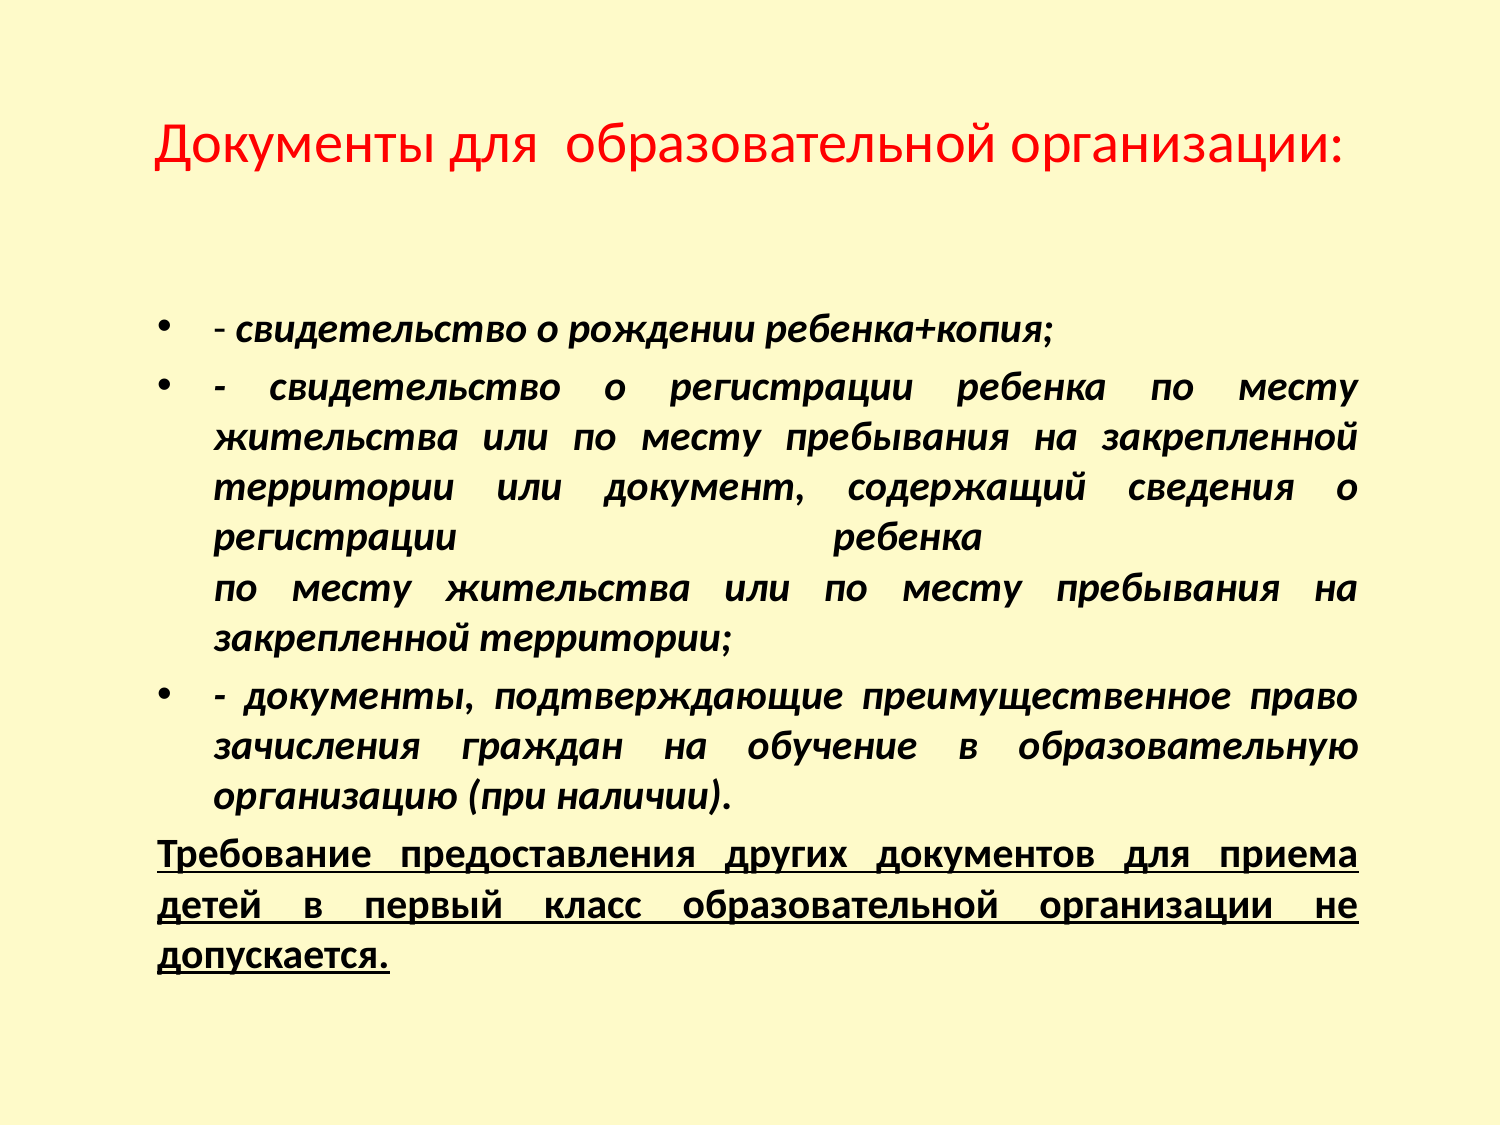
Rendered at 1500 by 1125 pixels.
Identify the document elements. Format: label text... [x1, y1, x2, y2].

list - свидетельство о рождении ребенка+копия; - свидетельство о регистрации ребенка по месту жительства или по месту пребывания на закрепленной территории или документ, содержащий сведения о регистрации ребенка по месту жительства или по месту пребывания на закрепленной территории; - документы, подтверждающие преимущественное право зачисления граждан на обучение в образовательную организацию (при наличии). Требование предоставления других документов для приема детей в первый класс образовательной организации не допускается. [142, 292, 1374, 988]
title Документы для образовательной организации: [75, 45, 1425, 233]
